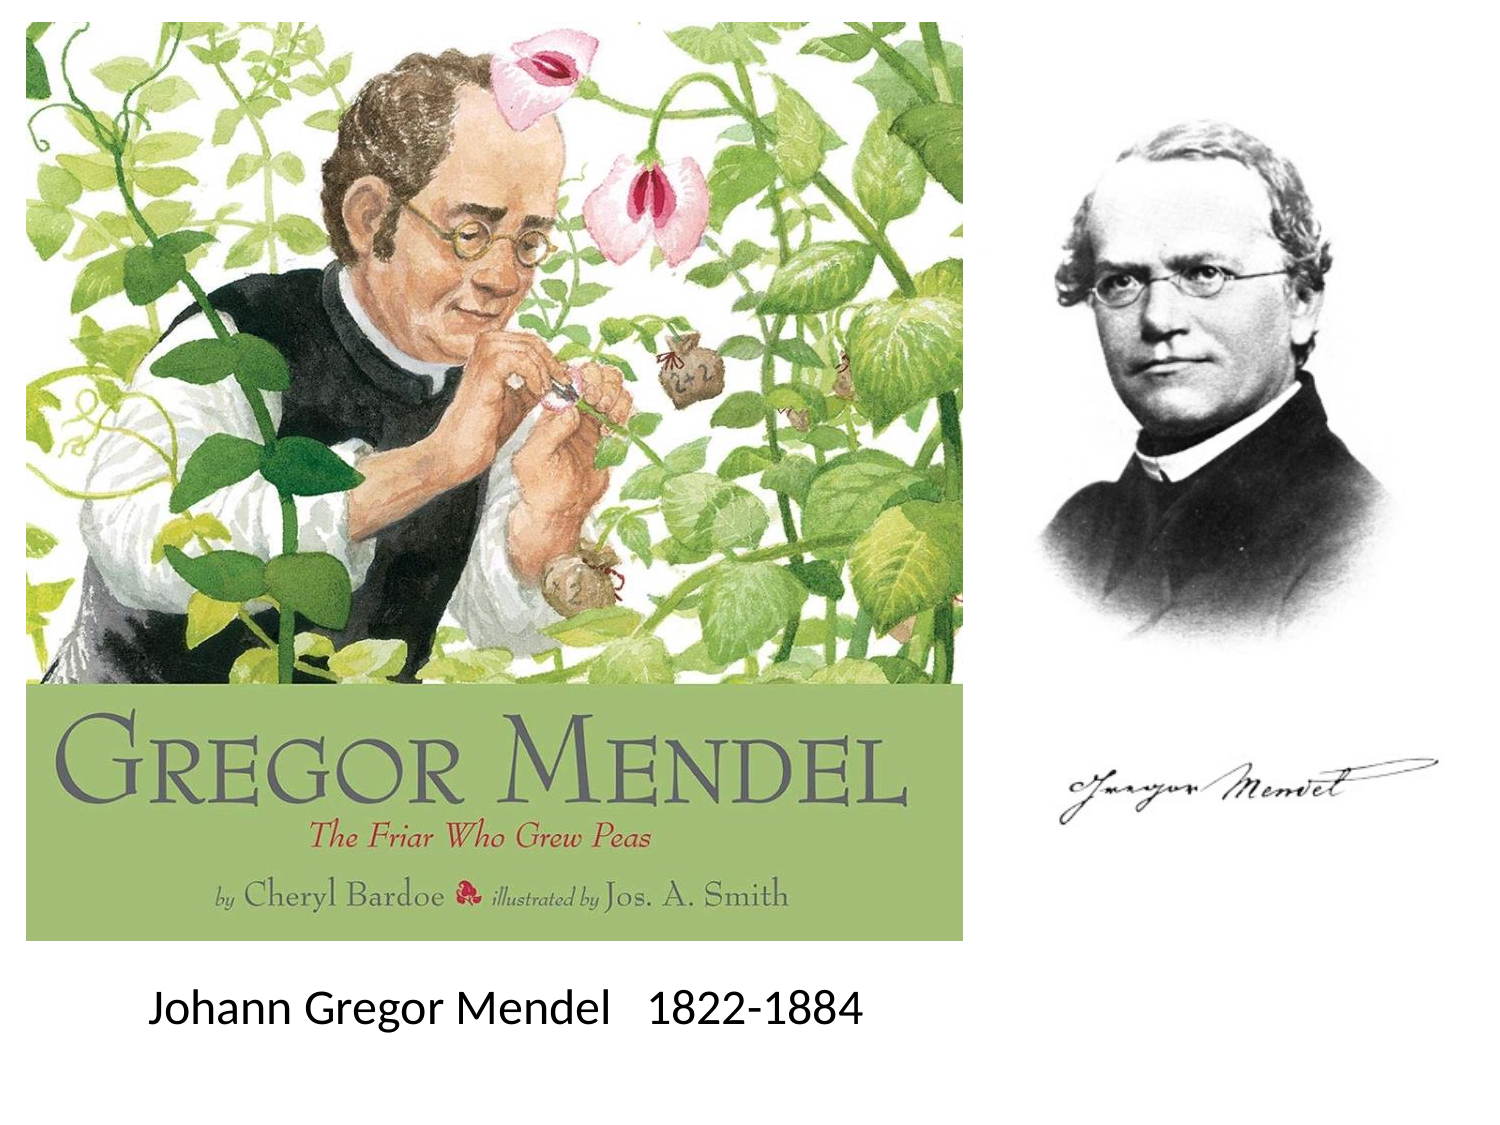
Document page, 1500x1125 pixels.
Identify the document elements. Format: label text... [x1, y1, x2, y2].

list Johann Gregor Mendel 1822-1884 [133, 967, 939, 1044]
picture [25, 22, 963, 941]
picture [980, 66, 1482, 867]
